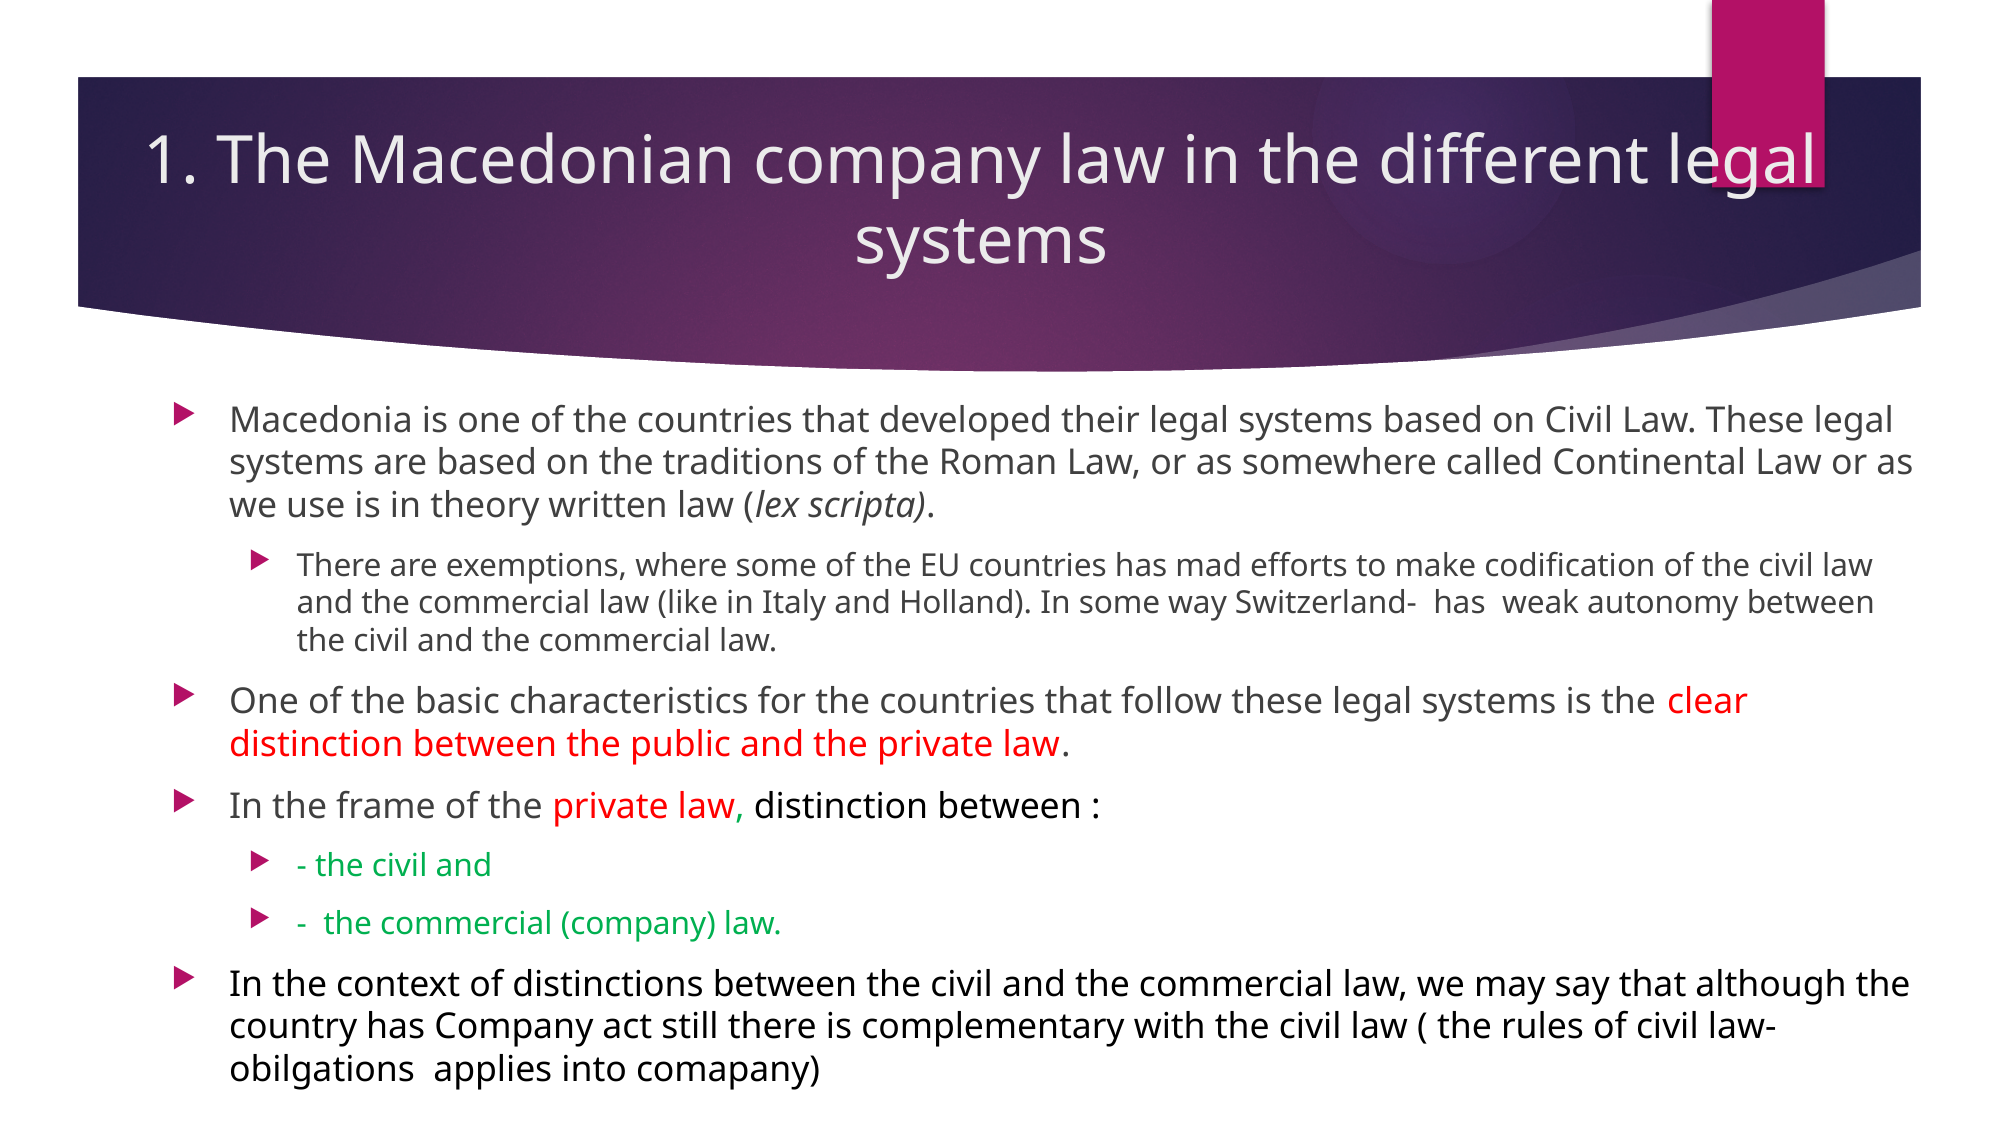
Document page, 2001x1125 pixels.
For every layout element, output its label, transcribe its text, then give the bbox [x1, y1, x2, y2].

title 1. The Macedonian company law in the different legal systems [97, 229, 1866, 346]
list Macedonia is one of the countries that developed their legal systems based on Civil Law. These legal systems are based on the traditions of the Roman Law, or as somewhere called Continental Law or as we use is in theory written law (lex scripta). There are exemptions, where some of the EU countries has mad efforts to make codification of the civil law and the commercial law (like in Italy and Holland). In some way Switzerland- has weak autonomy between the civil and the commercial law. One of the basic characteristics for the countries that follow these legal systems is the clear distinction between the public and the private law. In the frame of the private law, distinction between : - the civil and - the commercial (company) law. In the context of distinctions between the civil and the commercial law, we may say that although the country has Company act still there is complementary with the civil law ( the rules of civil law- obilgations applies into comapany) [156, 389, 1940, 1098]
